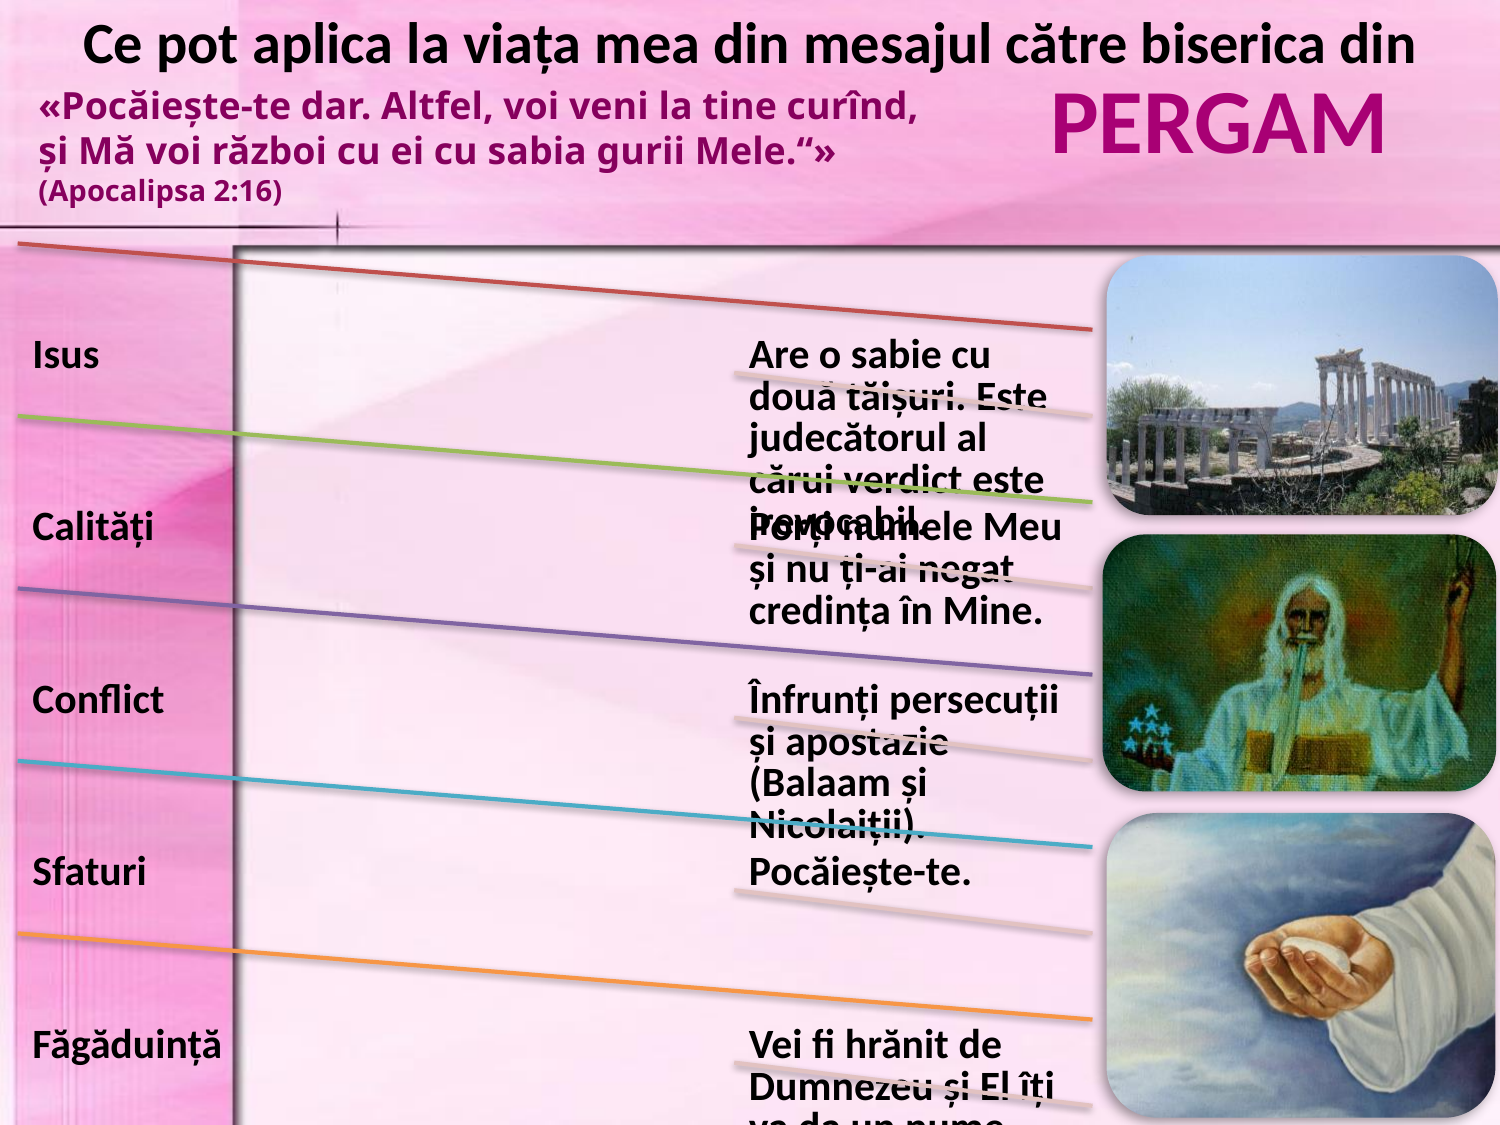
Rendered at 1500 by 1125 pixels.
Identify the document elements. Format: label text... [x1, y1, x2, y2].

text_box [17, 243, 1093, 1107]
text_box Ce pot aplica la viața mea din mesajul către biserica din [0, 0, 1500, 83]
text_box PERGAM [963, 83, 1500, 180]
text_box «Pocăieşte-te dar. Altfel, voi veni la tine curînd, şi Mă voi război cu ei cu sabia gurii Mele.“» (Apocalipsa 2:16) [23, 83, 963, 215]
picture [0, 83, 1500, 1125]
